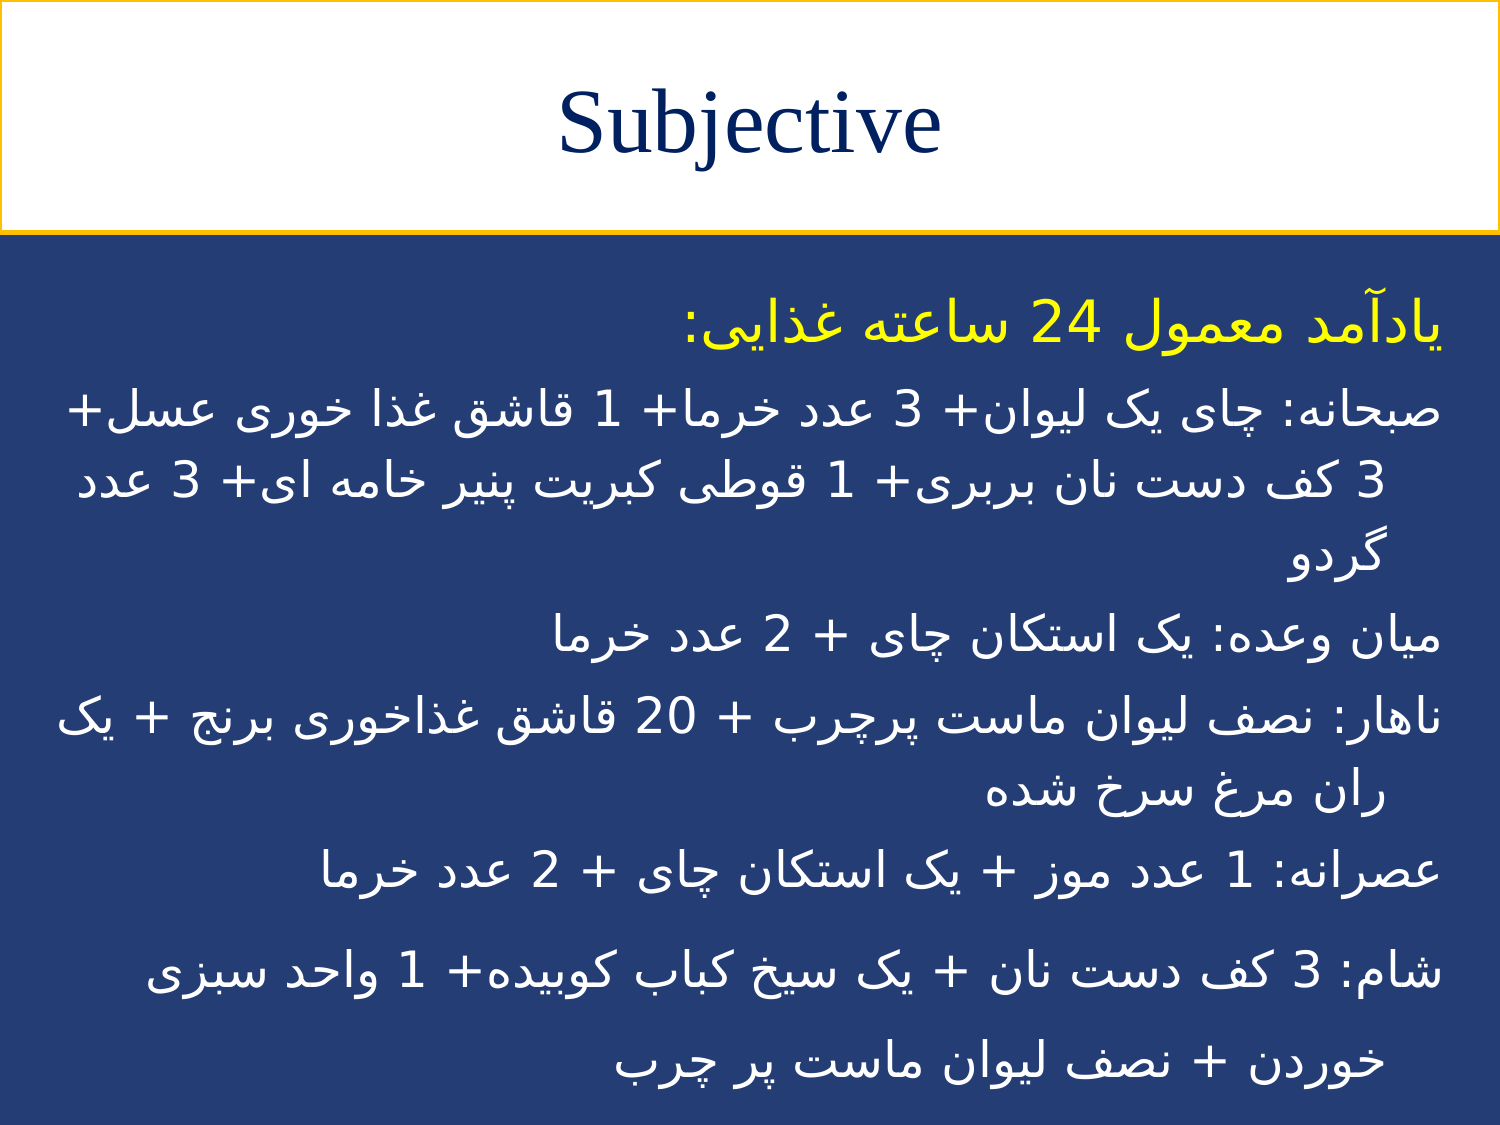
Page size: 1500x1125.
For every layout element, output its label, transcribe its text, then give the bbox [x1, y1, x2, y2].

title Subjective [0, 0, 1500, 235]
list یادآمد معمول 24 ساعته غذایی: صبحانه: چای یک لیوان+ 3 عدد خرما+ 1 قاشق غذا خوری عسل+ 3 کف دست نان بربری+ 1 قوطی کبریت پنیر خامه ای+ 3 عدد گردو میان وعده: یک استکان چای + 2 عدد خرما ناهار: نصف لیوان ماست پرچرب + 20 قاشق غذاخوری برنج + یک ران مرغ سرخ شده عصرانه: 1 عدد موز + یک استکان چای + 2 عدد خرما شام: 3 کف دست نان + یک سیخ کباب کوبیده+ 1 واحد سبزی خوردن + نصف لیوان ماست پر چرب قبل از خواب: یک استکان چای + 2 عدد خرما + یک عدد پرتقال متوسط + یک عدد سیب متوسط [29, 262, 1460, 1059]
